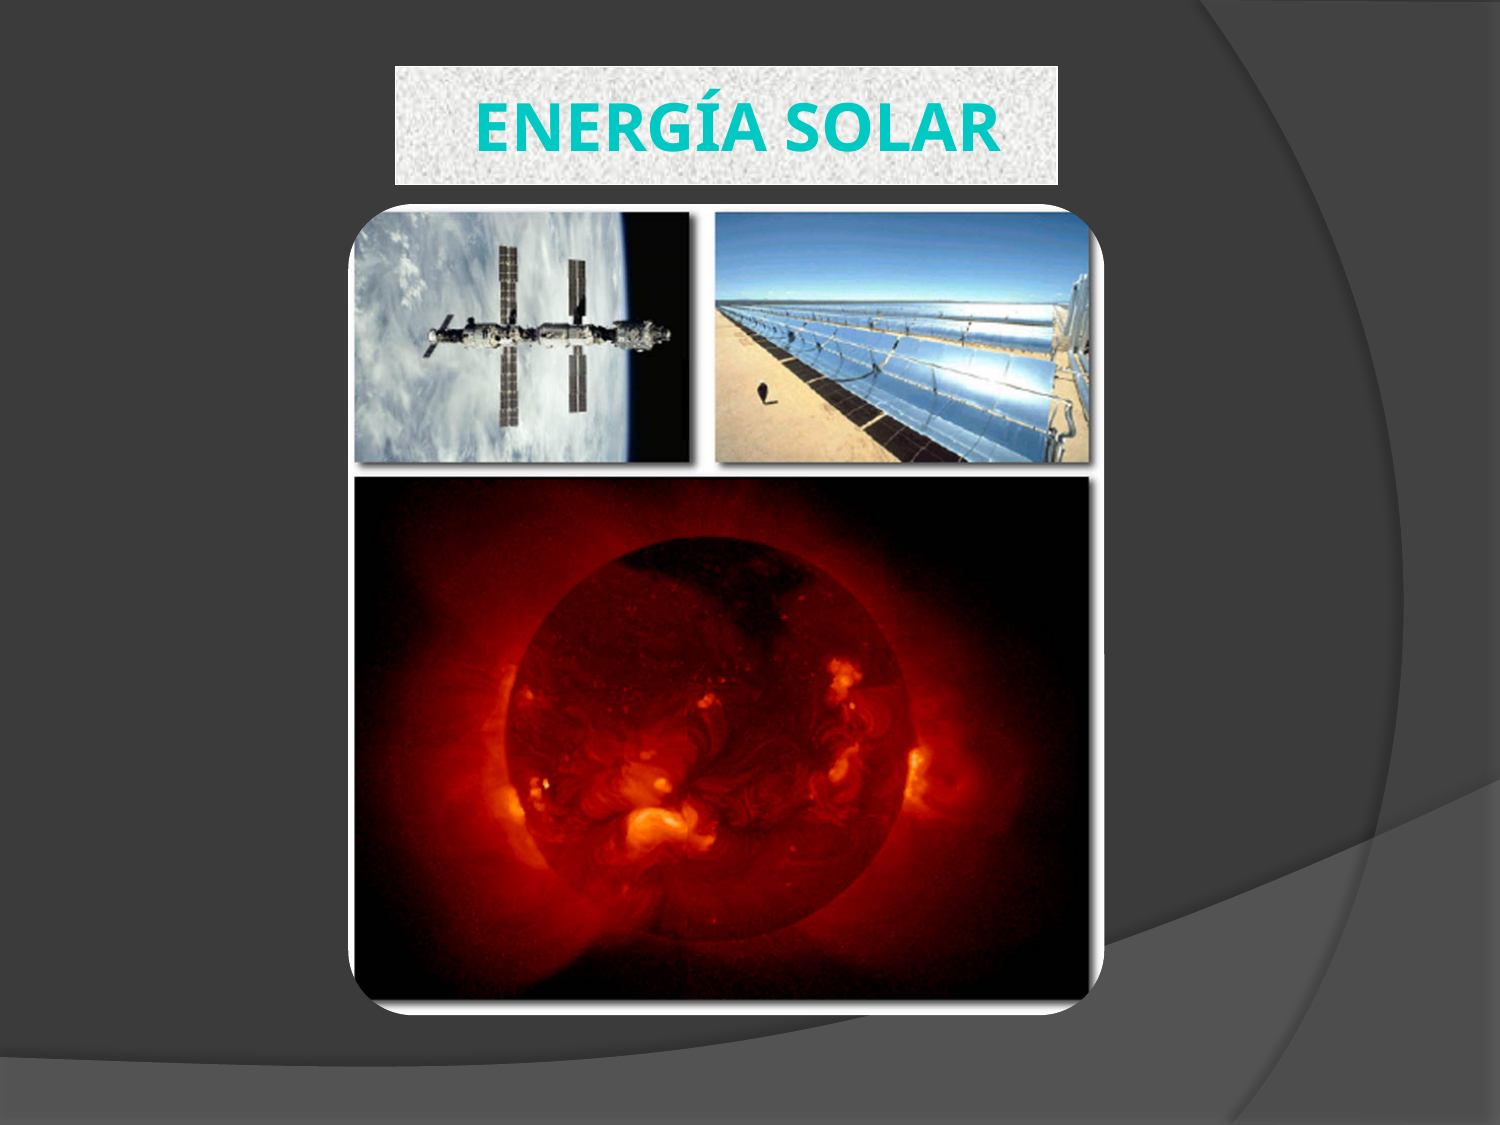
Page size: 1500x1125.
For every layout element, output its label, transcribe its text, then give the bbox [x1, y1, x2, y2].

text_box [395, 173, 1057, 185]
text_box ENERGÍA SOLAR [348, 54, 1129, 173]
picture [347, 203, 1105, 1016]
